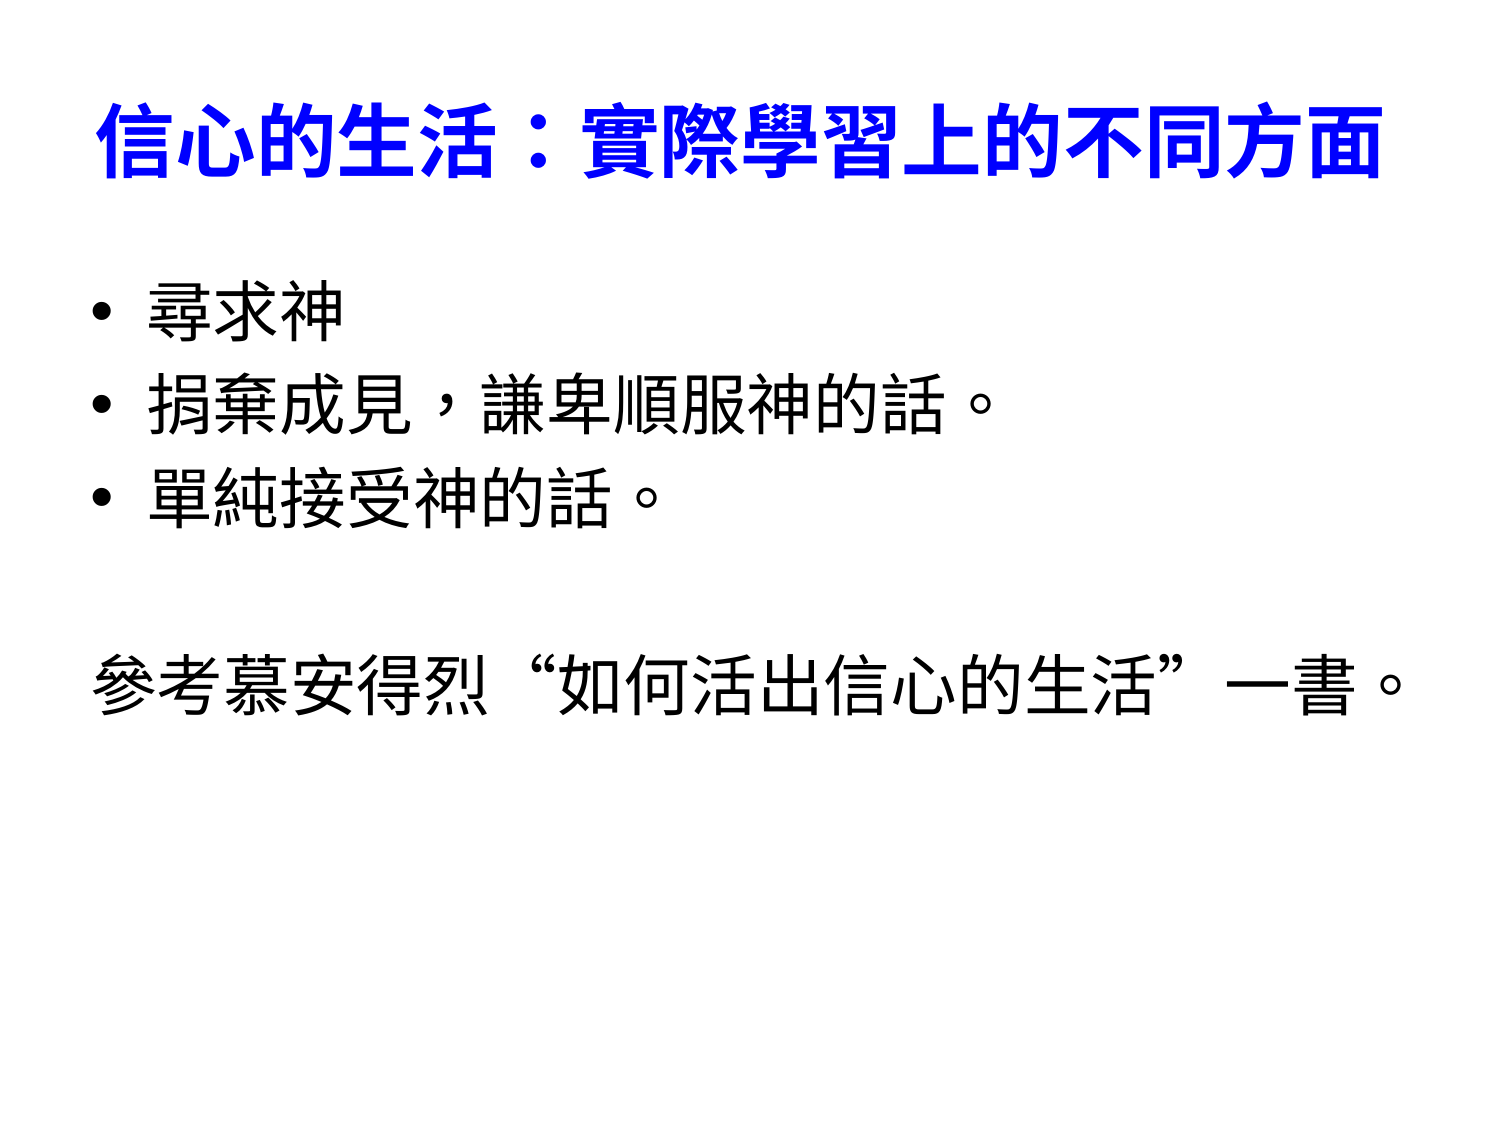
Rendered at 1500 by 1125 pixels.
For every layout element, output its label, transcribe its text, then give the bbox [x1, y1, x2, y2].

list 尋求神 捐棄成見，謙卑順服神的話。 單純接受神的話。 參考慕安得烈“如何活出信心的生活”一書。 [75, 262, 1425, 1005]
title 信心的生活：實際學習上的不同方面 [75, 45, 1425, 233]
